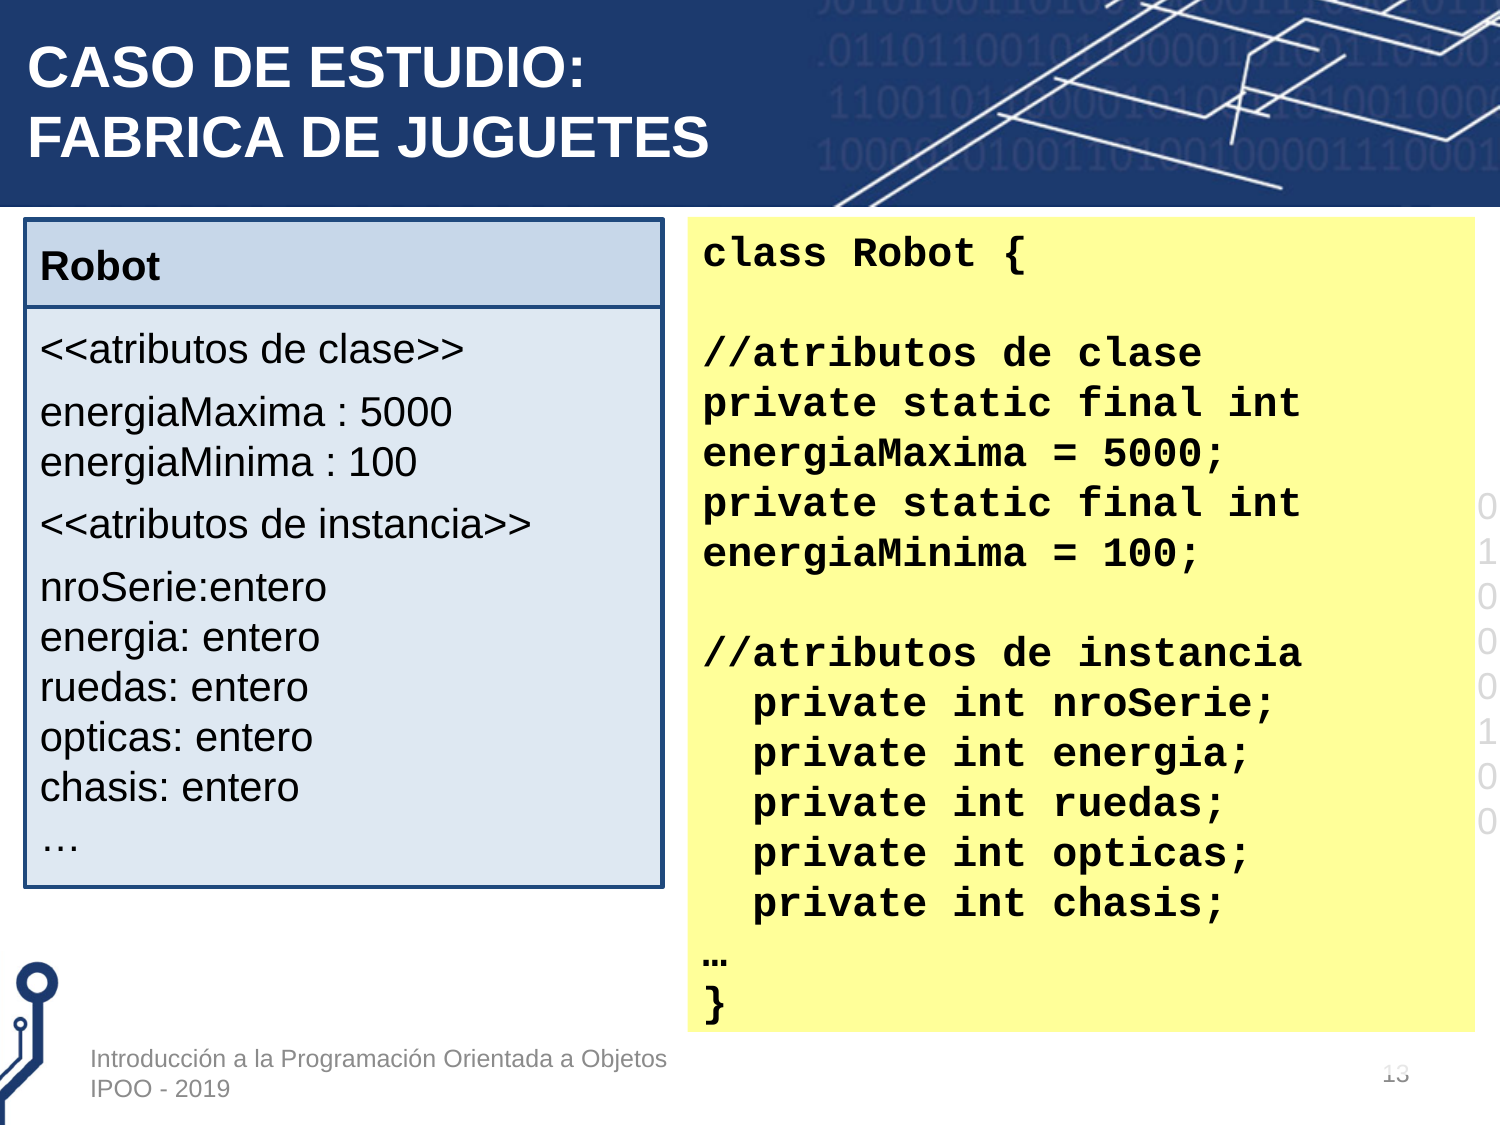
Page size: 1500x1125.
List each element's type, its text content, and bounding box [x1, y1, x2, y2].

text_box Robot [23, 218, 665, 309]
title CASO DE ESTUDIO: FABRICA DE JUGUETES [12, 5, 963, 193]
slide_number 13 [1074, 1042, 1425, 1103]
footer Introducción a la Programación Orientada a Objetos IPOO - 2019 [75, 1042, 725, 1103]
list [75, 212, 1425, 1075]
picture [0, 951, 64, 1125]
text_box class Robot { //atributos de clase private static final int energiaMaxima = 5000; private static final int energiaMinima = 100; //atributos de instancia private int nroSerie; private int energia; private int ruedas; private int opticas; private int chasis; … } [687, 216, 1475, 1032]
text_box <<atributos de clase>> energiaMaxima : 5000 energiaMinima : 100 <<atributos de instancia>> nroSerie:entero energia: entero ruedas: entero opticas: entero chasis: entero … [23, 309, 665, 889]
picture [0, 0, 1500, 207]
